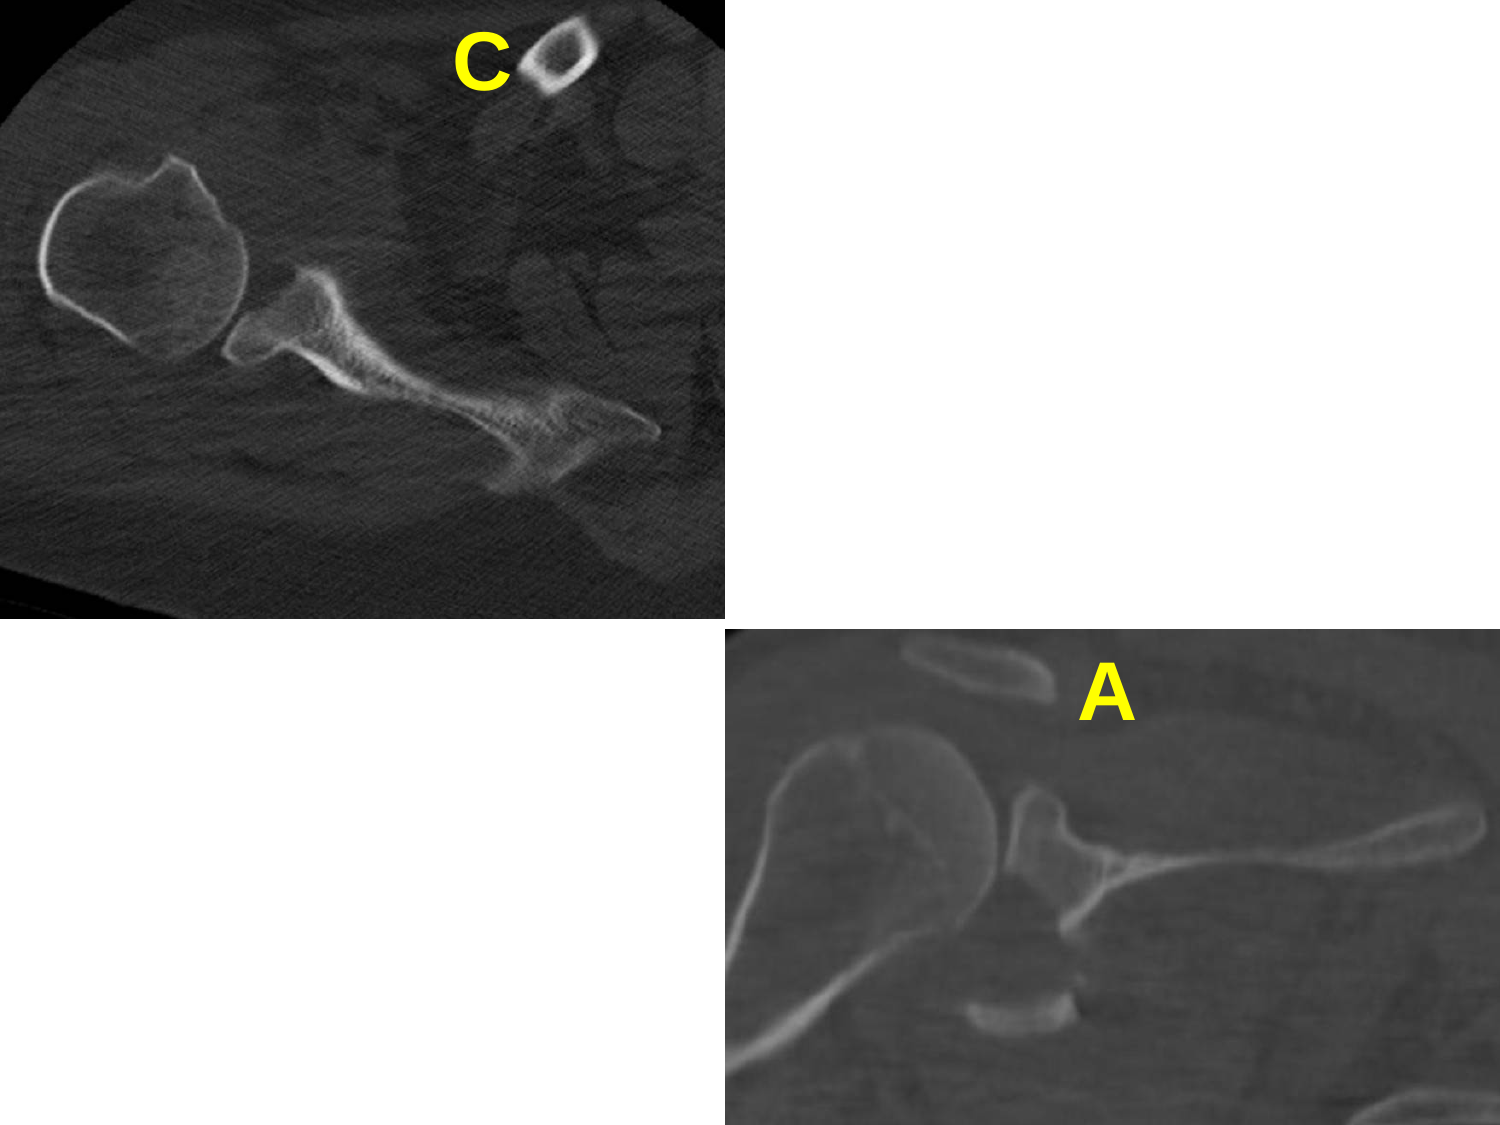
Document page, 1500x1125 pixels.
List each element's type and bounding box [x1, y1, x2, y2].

picture [0, 0, 726, 619]
picture [724, 629, 1500, 1125]
